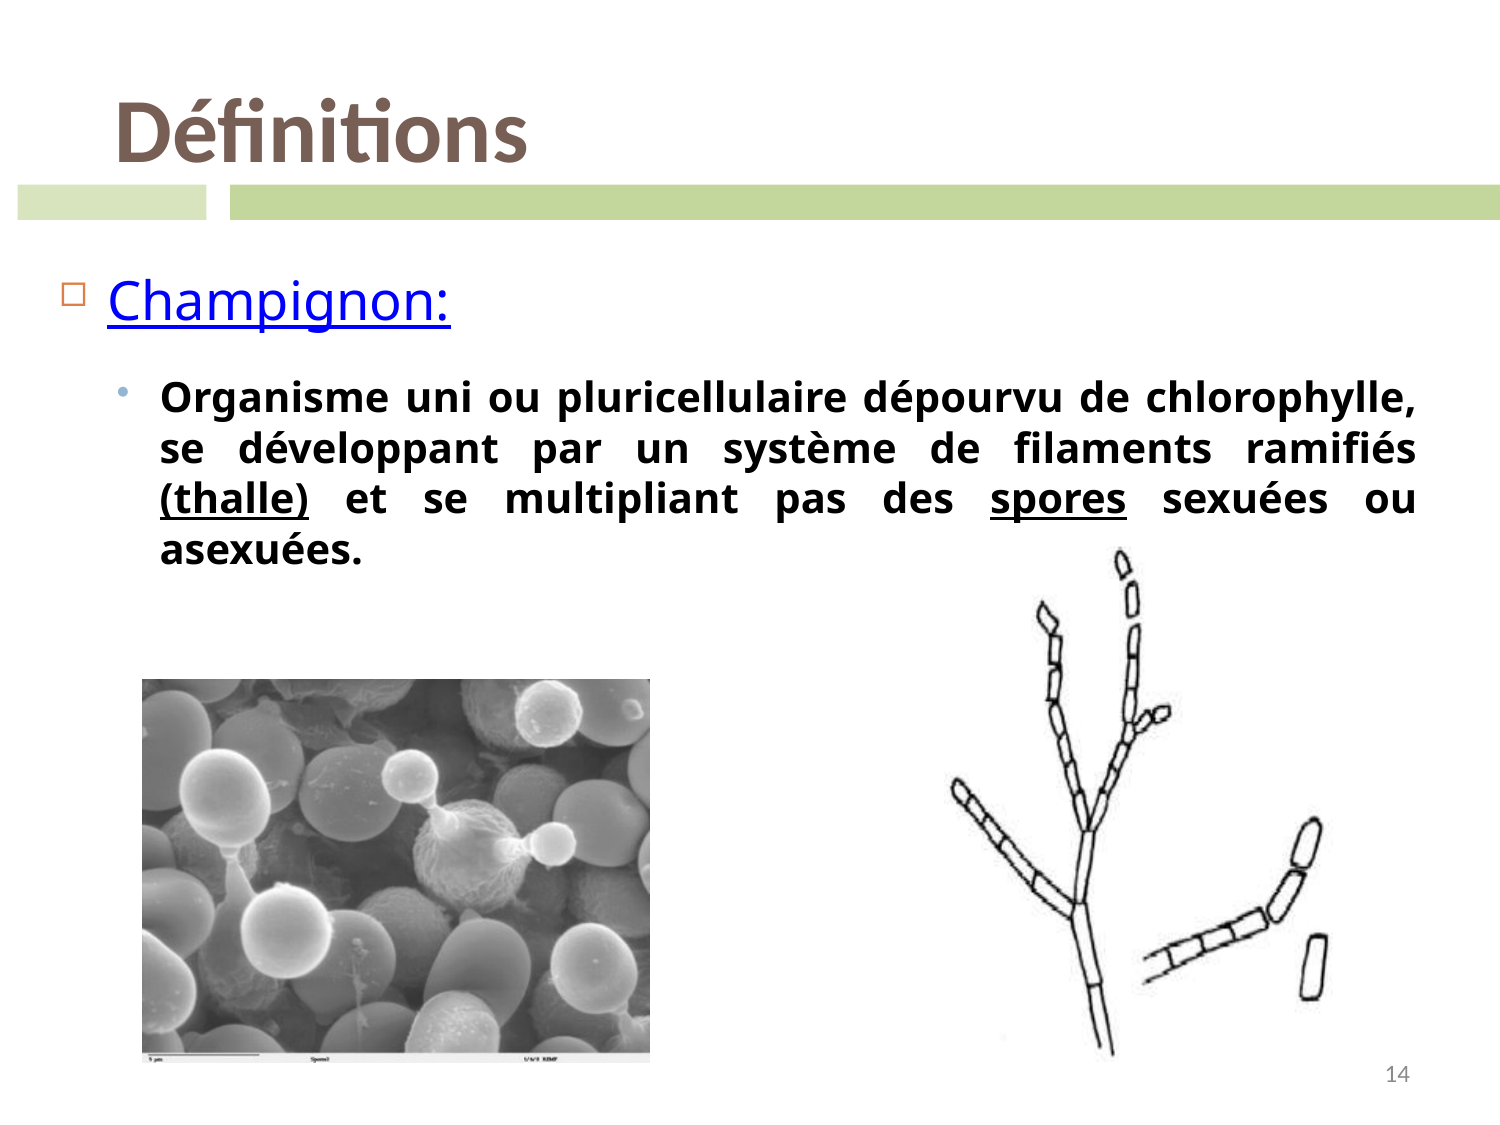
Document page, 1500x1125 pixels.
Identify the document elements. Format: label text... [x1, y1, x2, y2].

picture [944, 531, 1333, 1063]
picture [142, 678, 650, 1064]
slide_number 14 [1074, 1042, 1425, 1103]
text_box [16, 182, 209, 222]
text_box Définitions [99, 0, 1438, 251]
text_box [228, 182, 1500, 222]
text_box Champignon: Organisme uni ou pluricellulaire dépourvu de chlorophylle, se développant par un système de filaments ramifiés (thalle) et se multipliant pas des spores sexuées ou asexuées. [59, 265, 1418, 994]
